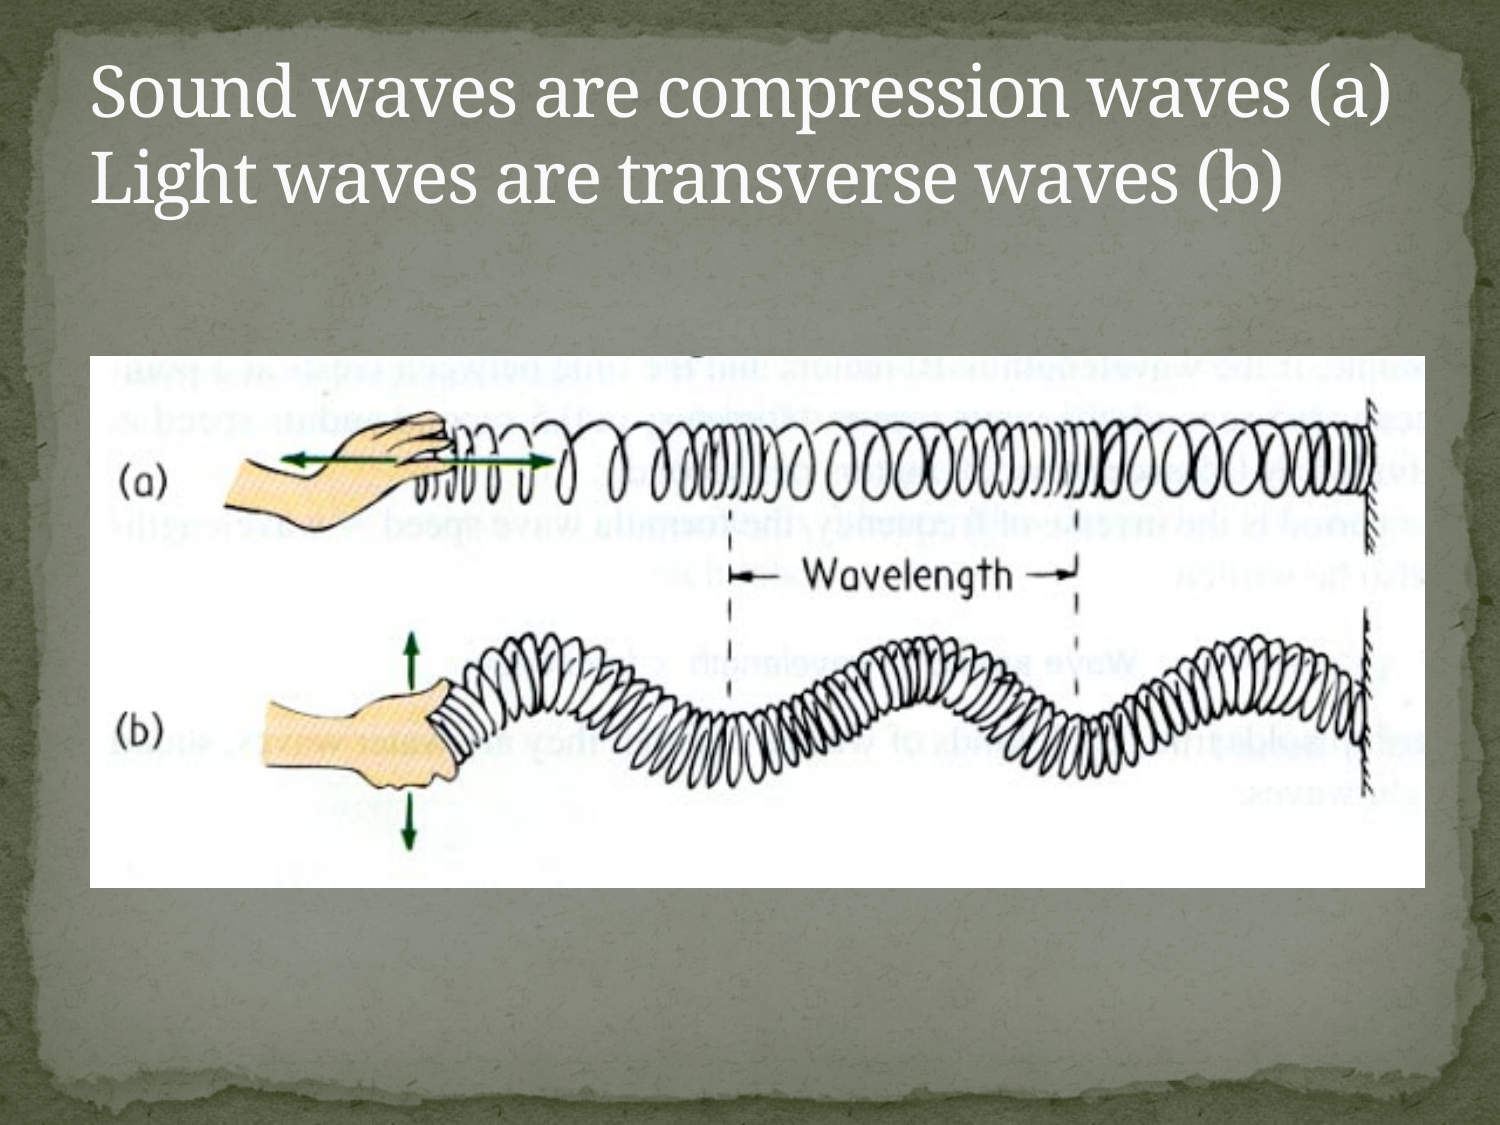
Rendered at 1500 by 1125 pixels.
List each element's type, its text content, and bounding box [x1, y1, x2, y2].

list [91, 357, 1427, 889]
title Sound waves are compression waves (a) Light waves are transverse waves (b) [74, 24, 1425, 225]
